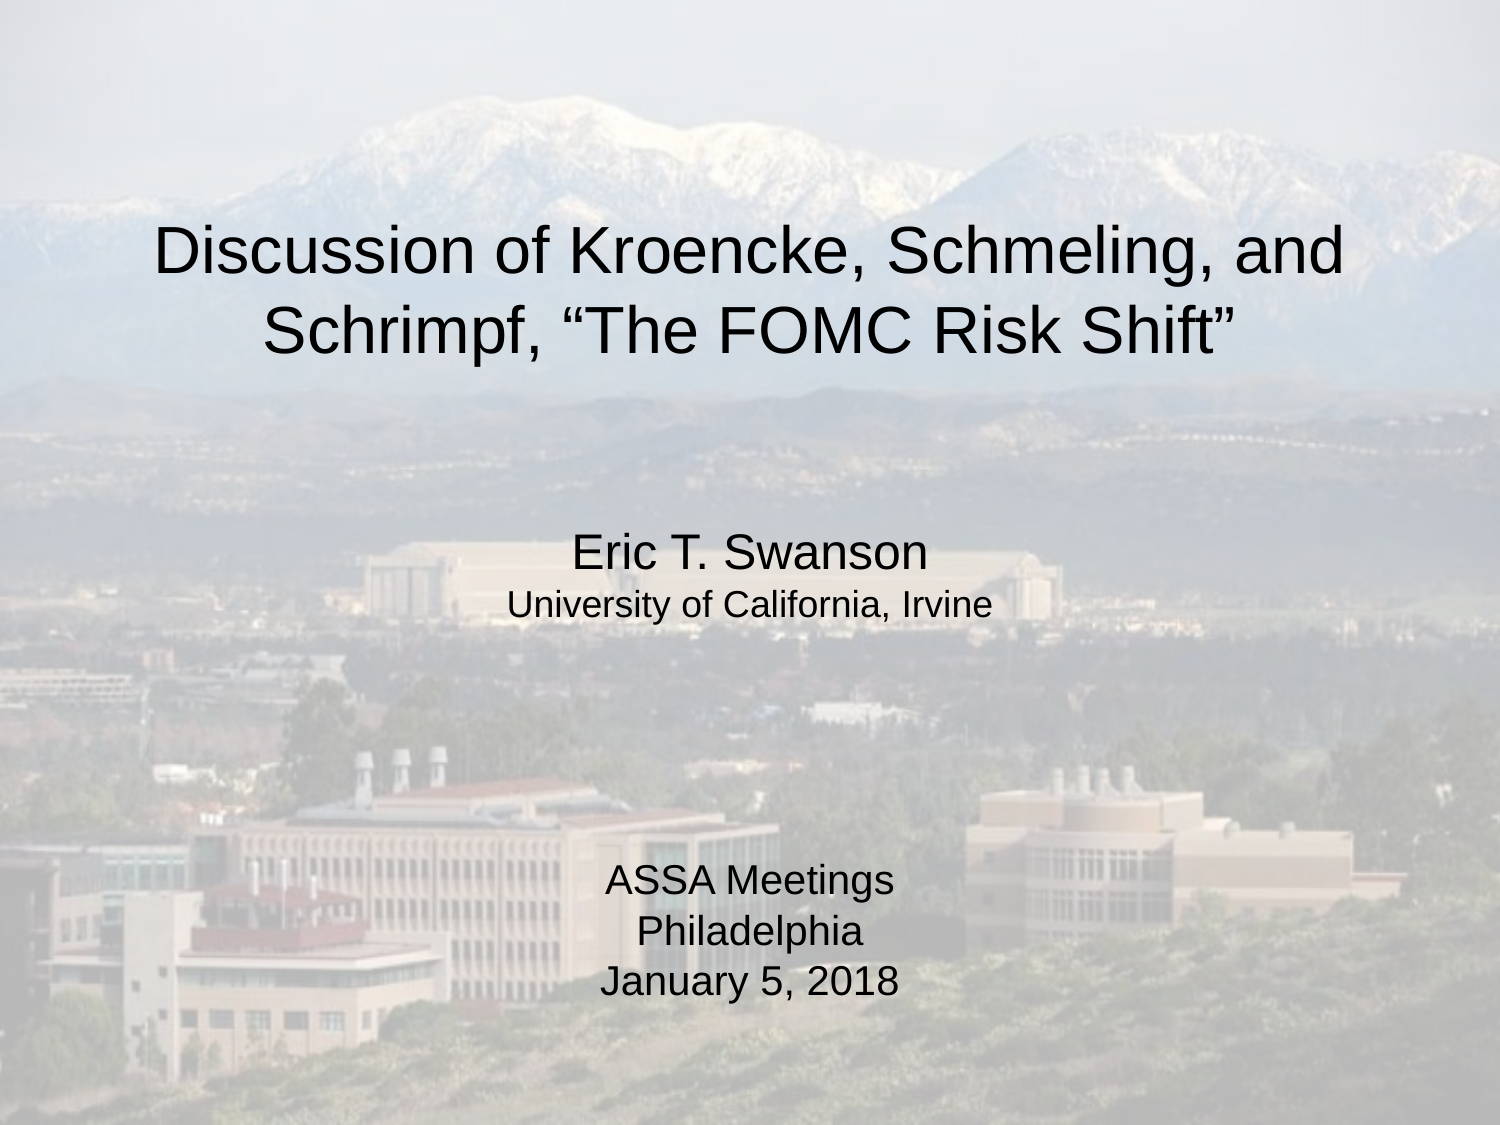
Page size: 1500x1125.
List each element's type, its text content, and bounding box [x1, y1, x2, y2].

text_box ASSA Meetings Philadelphia January 5, 2018 [585, 845, 915, 1011]
text_box Discussion of Kroencke, Schmeling, and Schrimpf, “The FOMC Risk Shift” [37, 199, 1463, 375]
text_box Eric T. Swanson University of California, Irvine [420, 512, 1080, 633]
